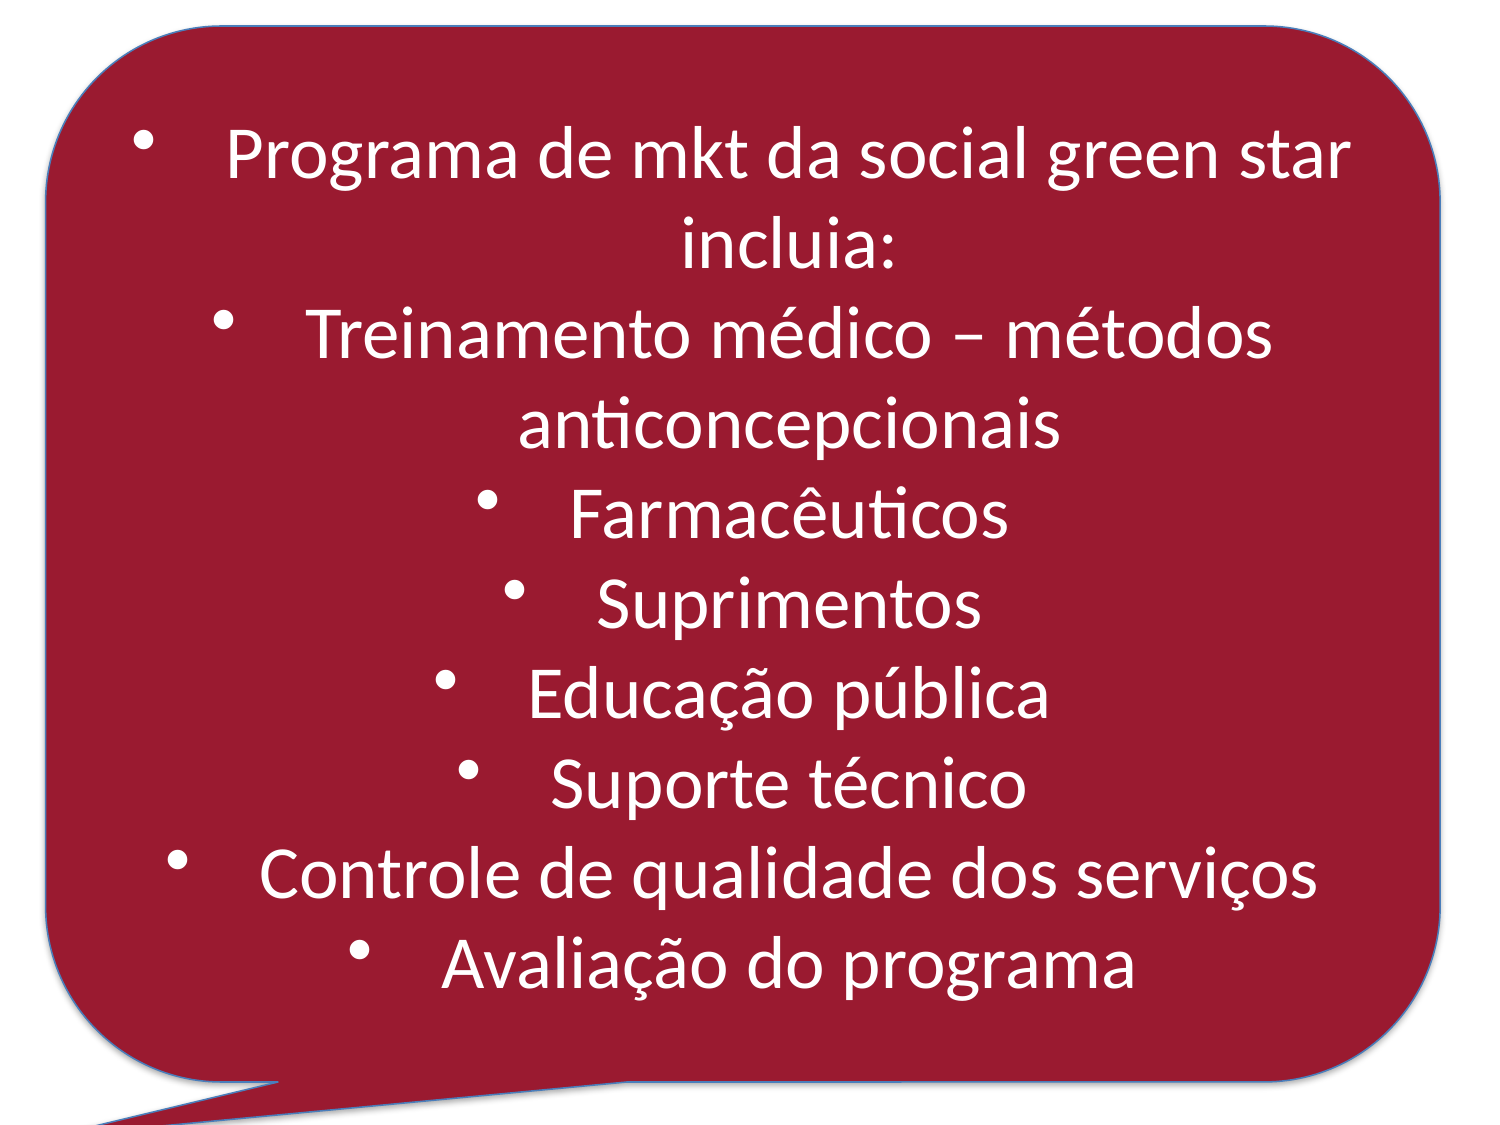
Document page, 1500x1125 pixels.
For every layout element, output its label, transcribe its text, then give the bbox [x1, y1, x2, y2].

text_box Programa de mkt da social green star incluia: Treinamento médico – métodos anticoncepcionais Farmacêuticos Suprimentos Educação pública Suporte técnico Controle de qualidade dos serviços Avaliação do programa [44, 25, 1441, 1125]
